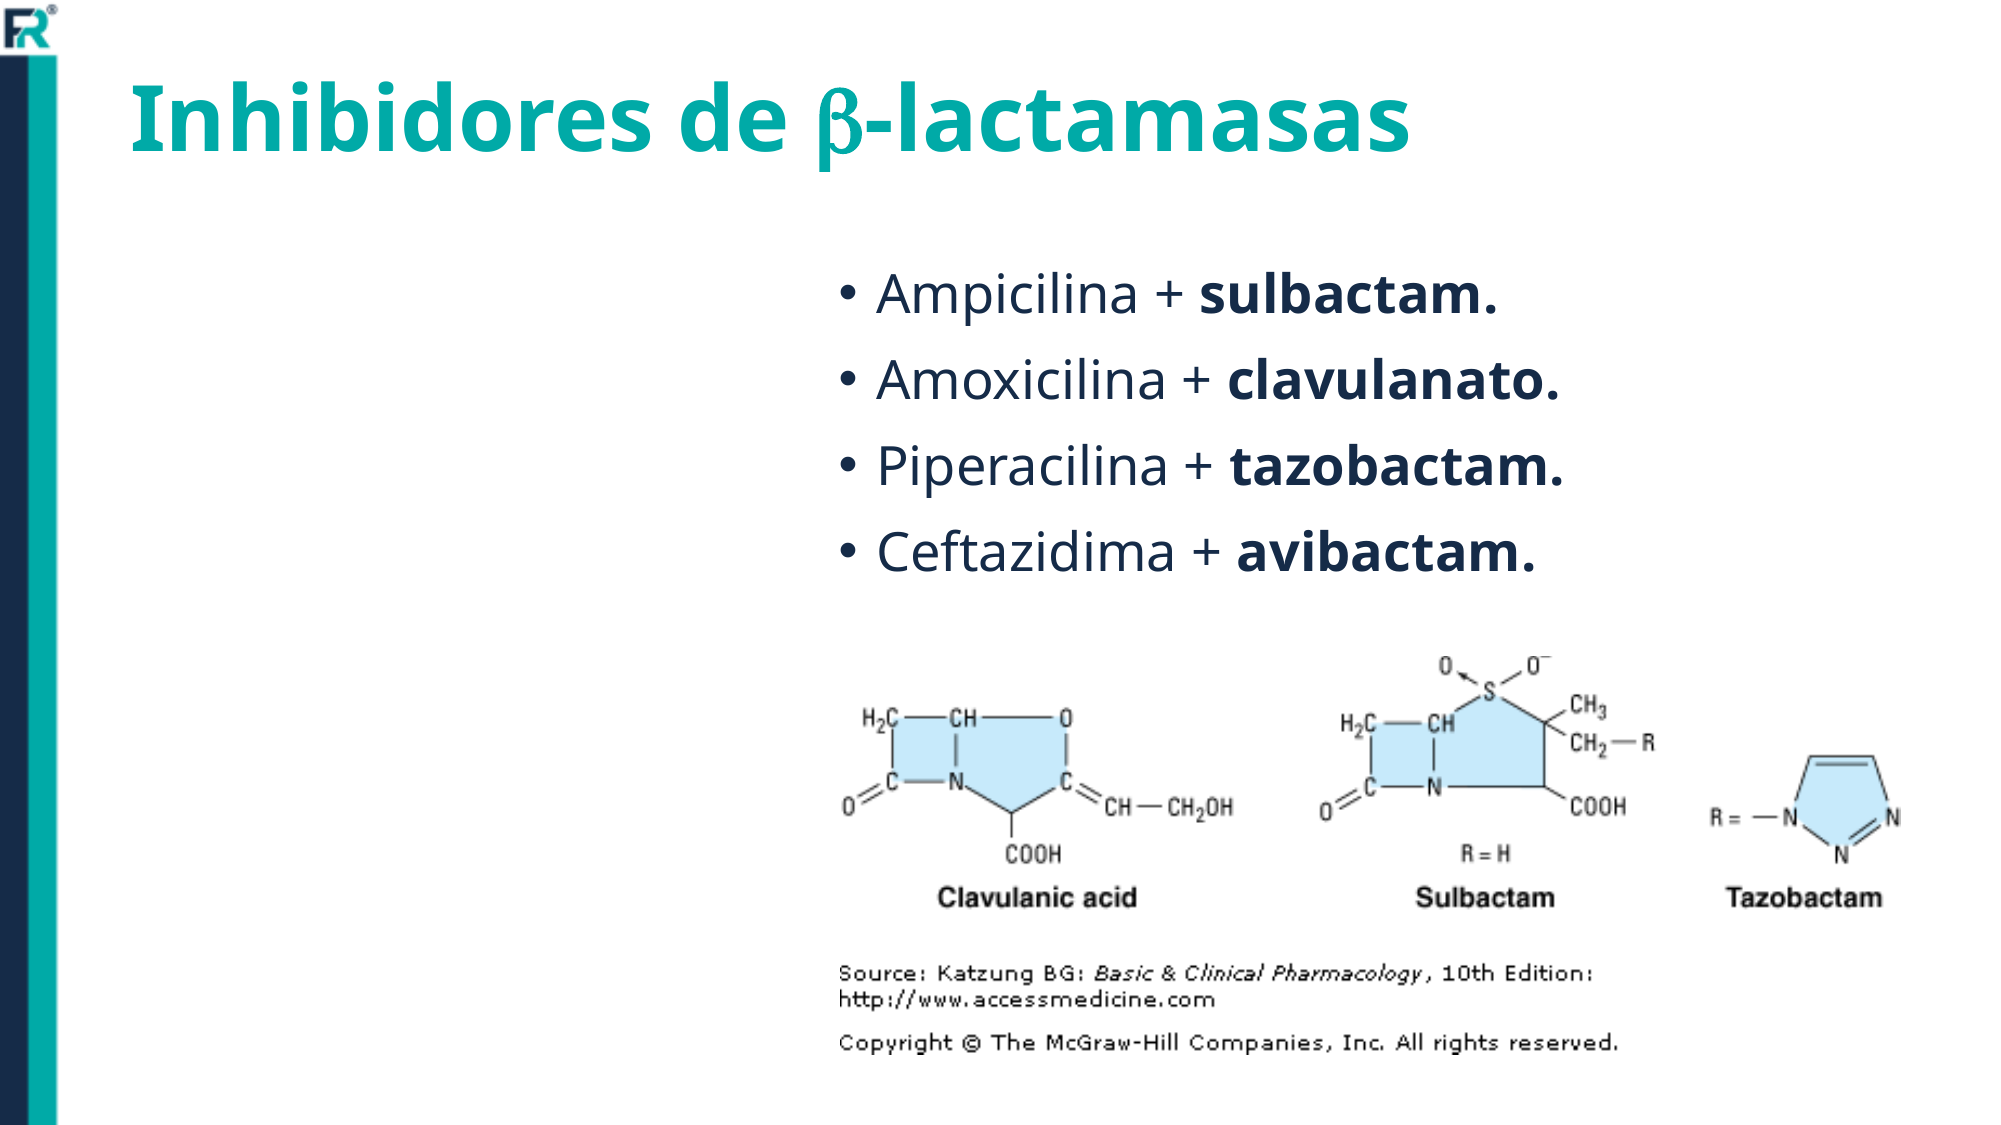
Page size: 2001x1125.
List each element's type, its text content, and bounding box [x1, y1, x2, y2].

list Ampicilina + sulbactam. Amoxicilina + clavulanato. Piperacilina + tazobactam. Ceftazidima + avibactam. [823, 165, 1777, 714]
title Inhibidores de -lactamasas [115, 34, 1566, 210]
picture [0, 0, 2001, 1125]
